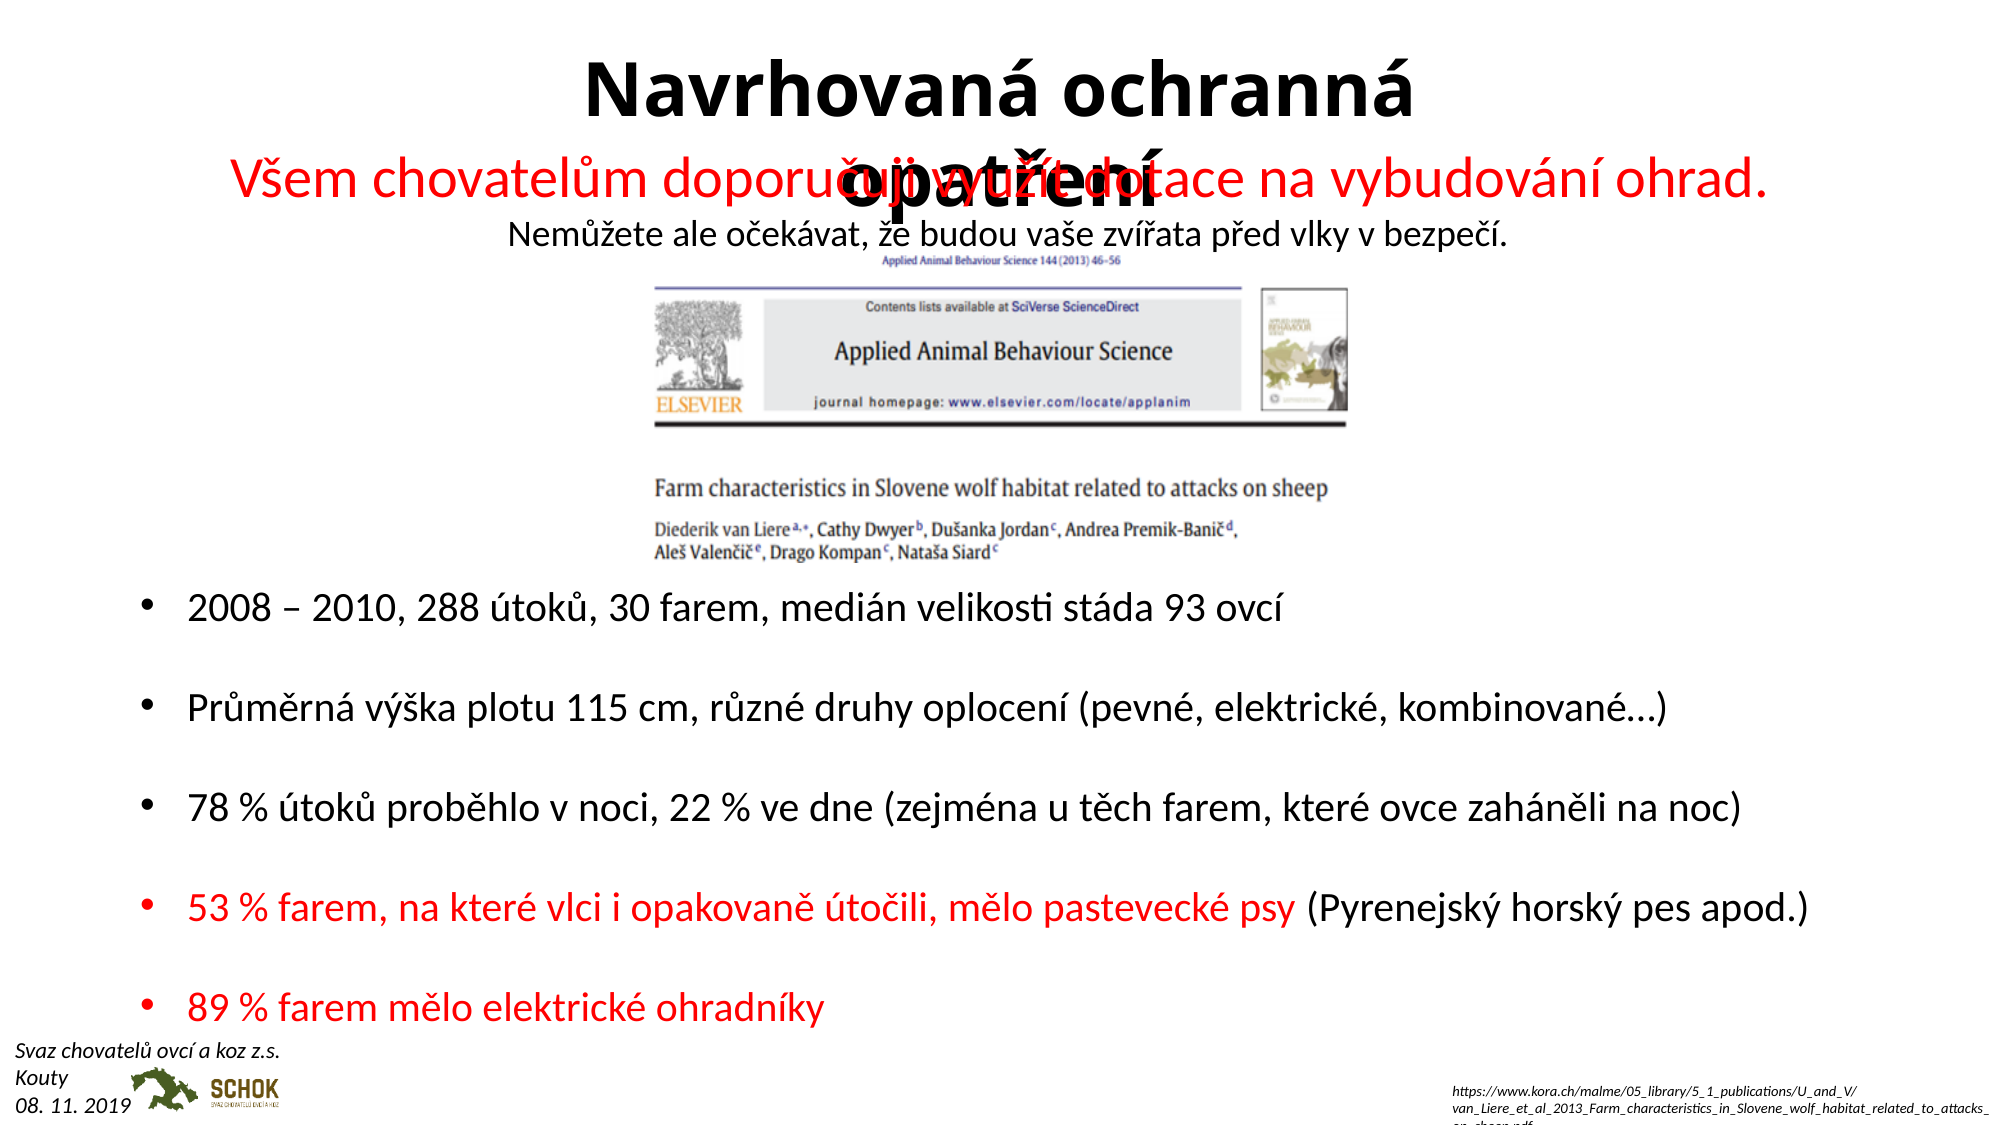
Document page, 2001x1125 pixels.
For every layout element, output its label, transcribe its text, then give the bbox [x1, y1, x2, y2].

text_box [0, 1027, 644, 1125]
picture [643, 254, 1357, 563]
text_box Všem chovatelům doporučuji využít dotace na vybudování ohrad. Nemůžete ale očekávat, že budou vaše zvířata před vlky v bezpečí. [0, 131, 2000, 262]
text_box https://www.kora.ch/malme/05_library/5_1_publications/U_and_V/van_Liere_et_al_2013_Farm_characteristics_in_Slovene_wolf_habitat_related_to_attacks_on_sheep.pdf [1437, 1074, 2000, 1125]
text_box Navrhovaná ochranná opatření [425, 34, 1575, 131]
text_box 2008 – 2010, 288 útoků, 30 farem, medián velikosti stáda 93 ovcí Průměrná výška plotu 115 cm, různé druhy oplocení (pevné, elektrické, kombinované…) 78 % útoků proběhlo v noci, 22 % ve dne (zejména u těch farem, které ovce zaháněli na noc) 53 % farem, na které vlci i opakovaně útočili, mělo pastevecké psy (Pyrenejský horský pes apod.) 89 % farem mělo elektrické ohradníky [125, 572, 1888, 1037]
